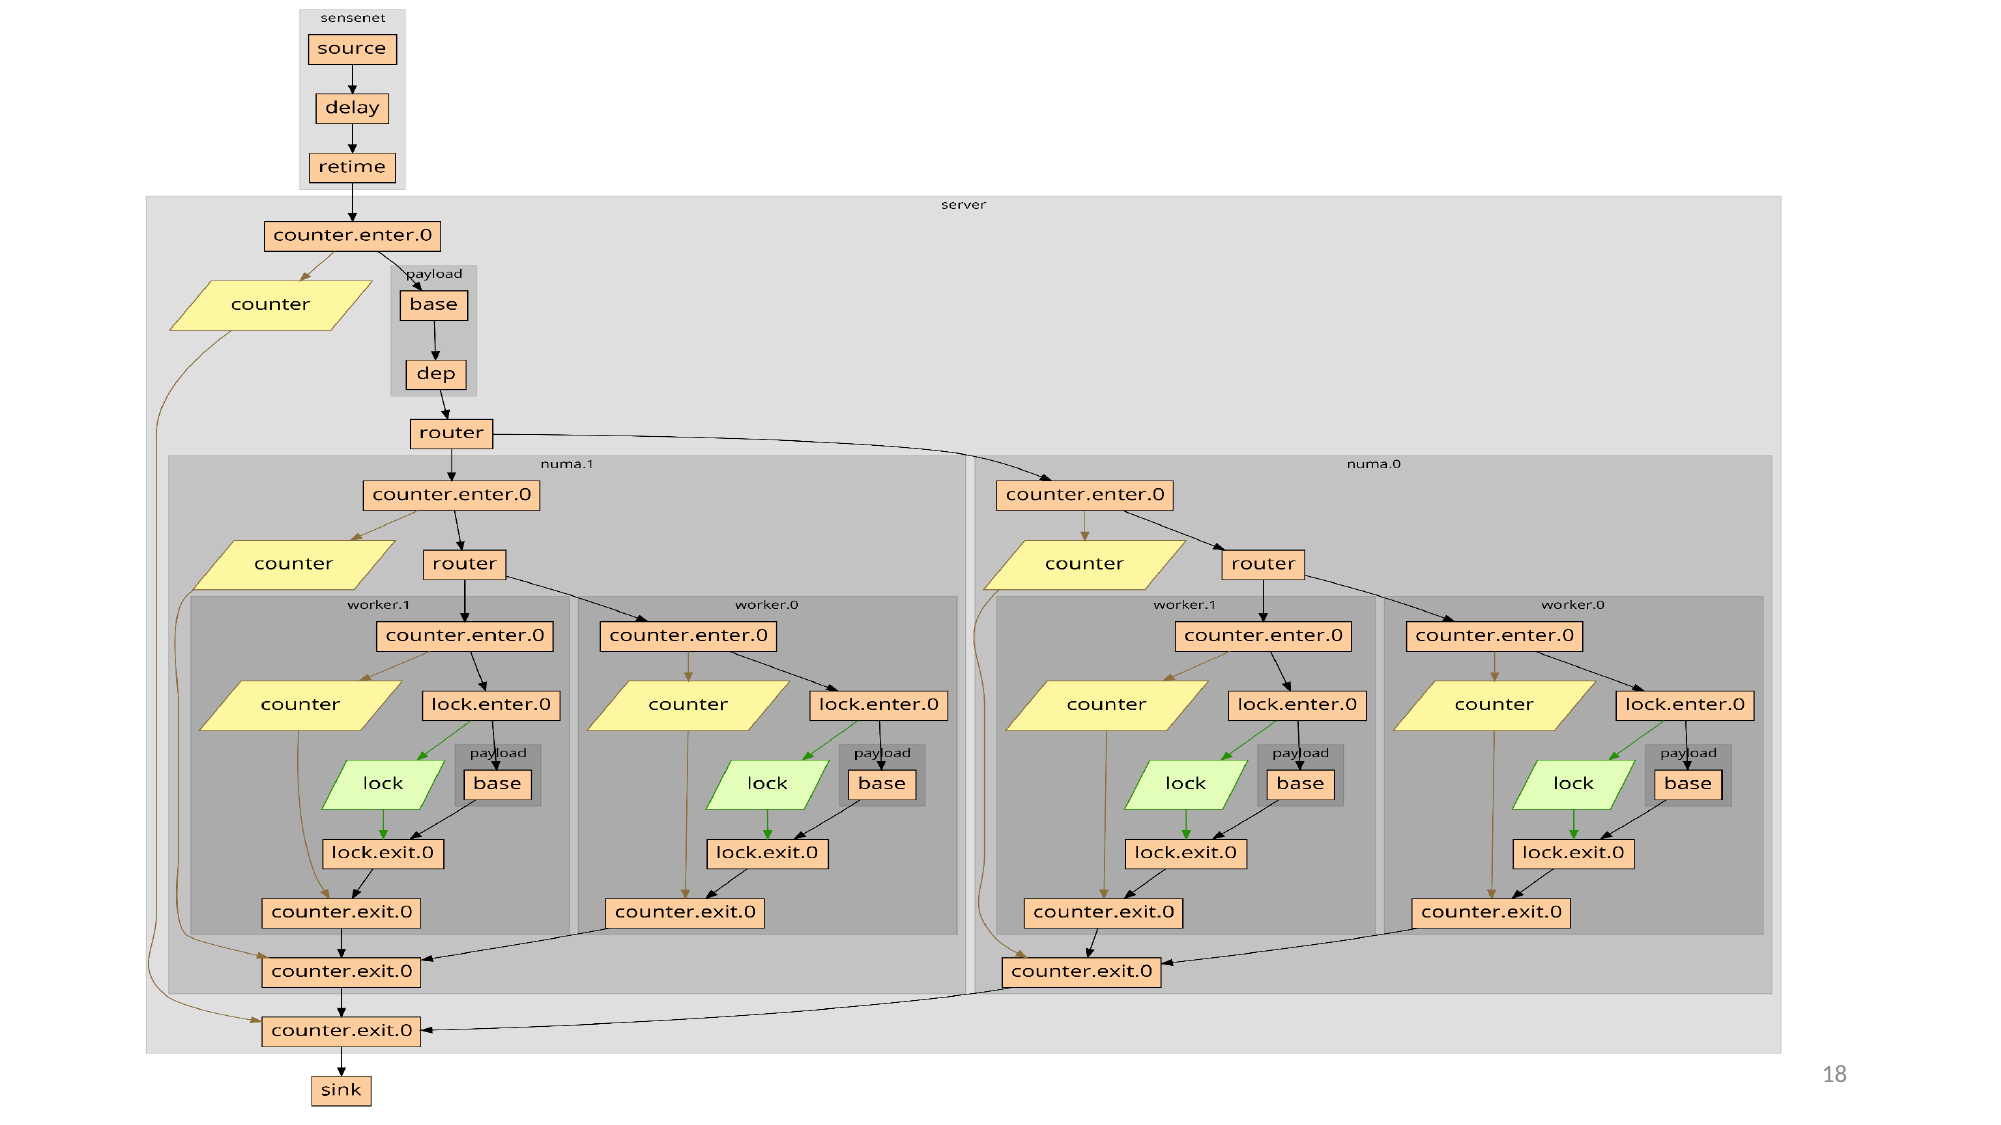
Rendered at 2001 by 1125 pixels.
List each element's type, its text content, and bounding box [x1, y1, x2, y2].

picture [133, 0, 1794, 1109]
slide_number 18 [1794, 1042, 1863, 1103]
